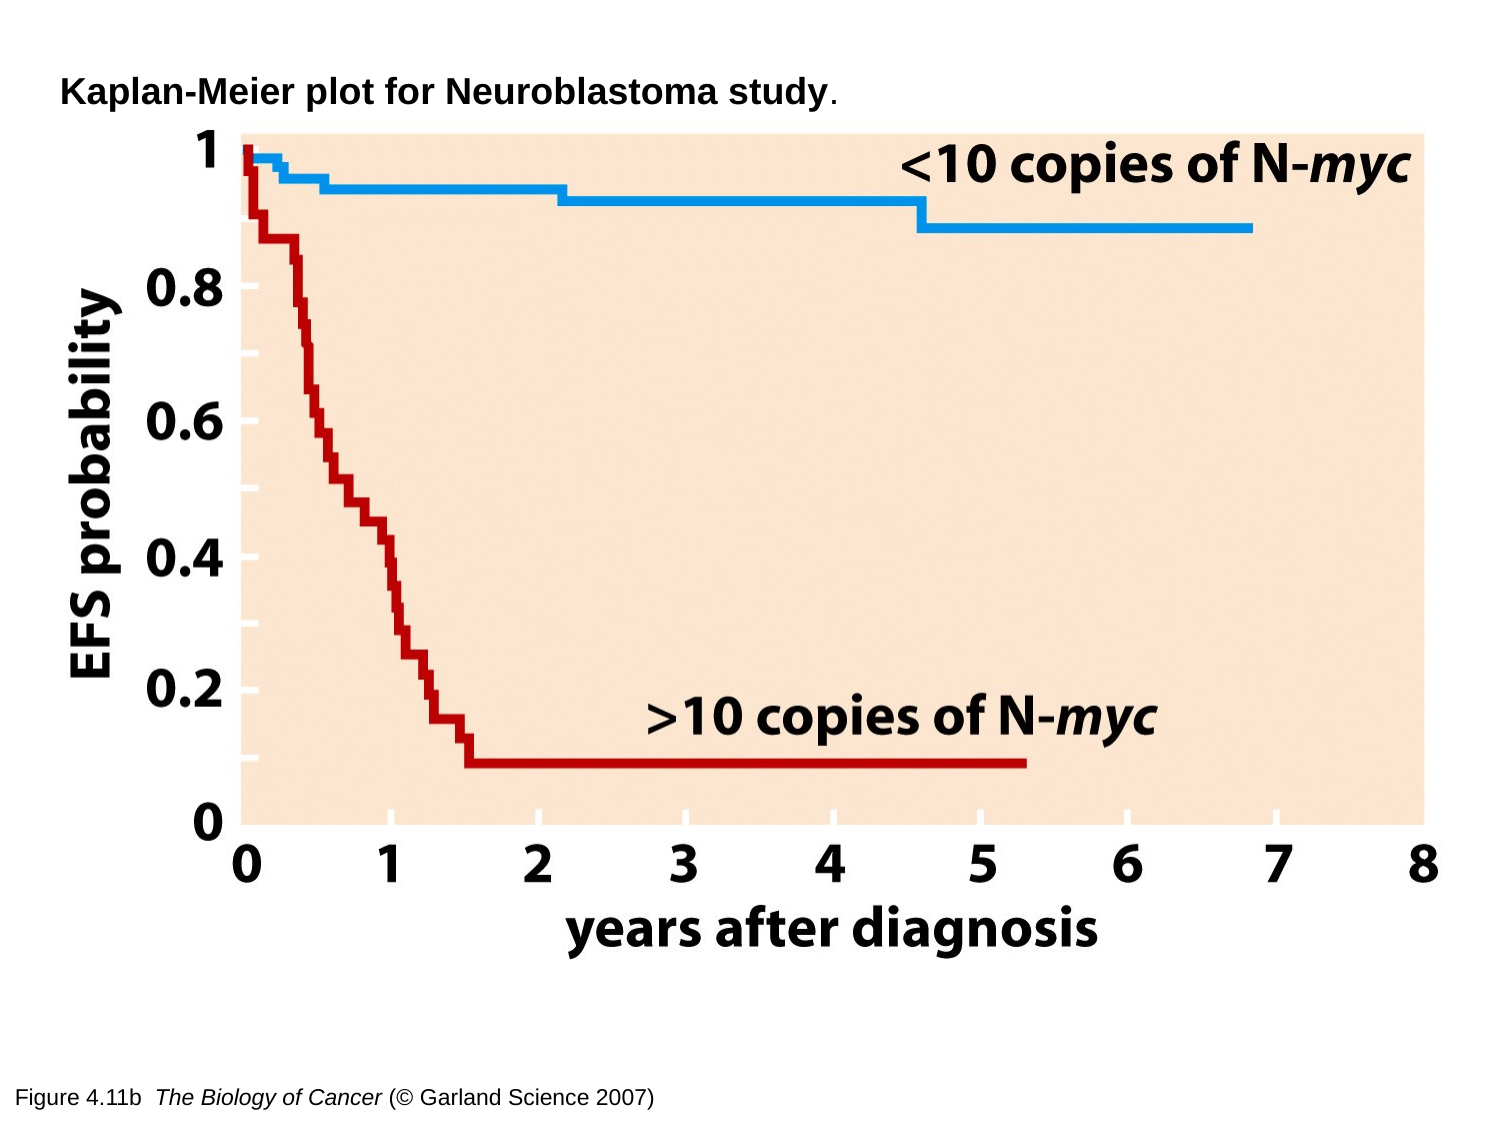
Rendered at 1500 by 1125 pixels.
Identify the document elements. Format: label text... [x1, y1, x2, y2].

text_box Figure 4.11b The Biology of Cancer (© Garland Science 2007) [0, 1074, 1488, 1118]
picture [49, 120, 1450, 1004]
text_box Kaplan-Meier plot for Neuroblastoma study. [45, 60, 855, 120]
